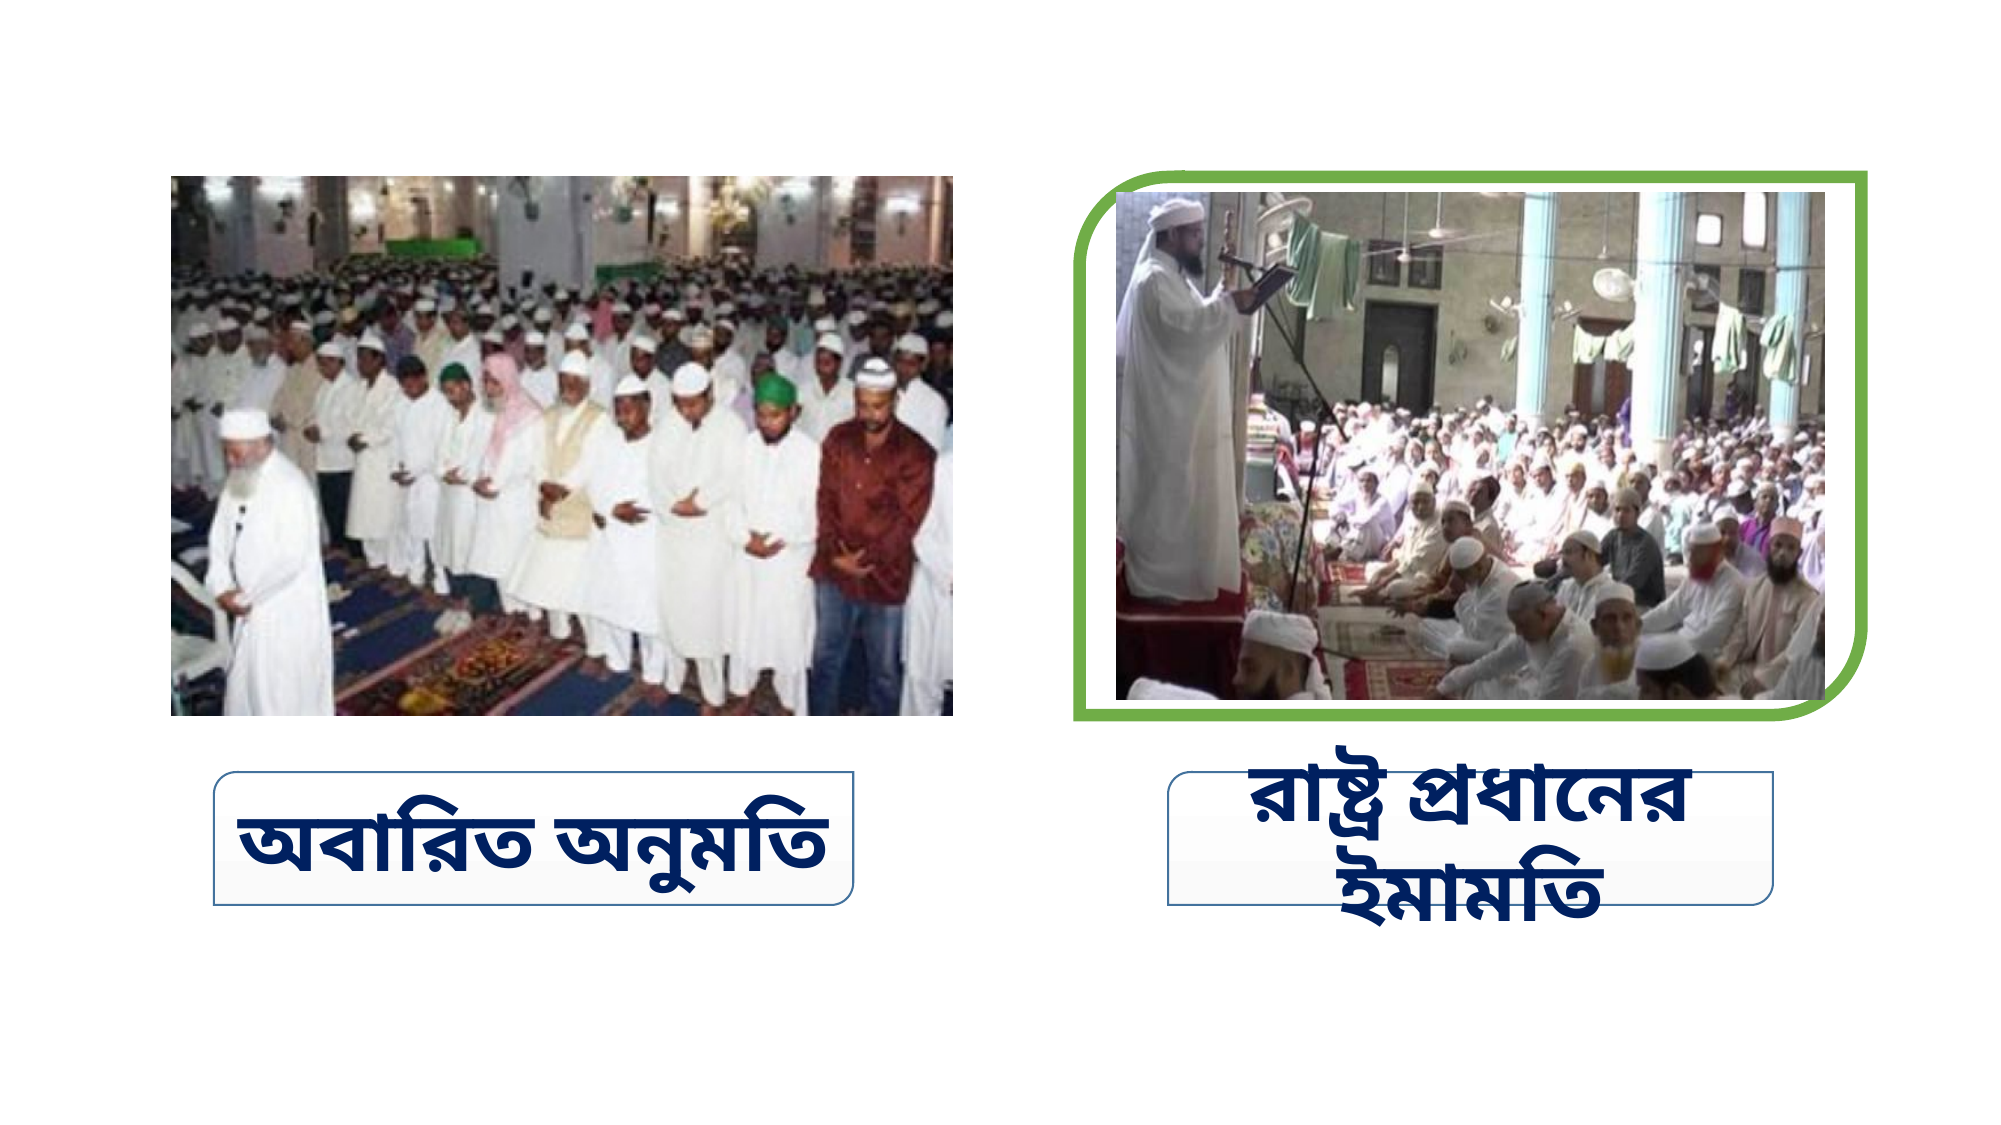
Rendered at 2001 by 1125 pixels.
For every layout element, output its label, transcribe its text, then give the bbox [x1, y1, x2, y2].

text_box [1117, 175, 1863, 699]
text_box অবারিত অনুমতি [212, 770, 855, 906]
picture [1115, 192, 1825, 700]
text_box [1078, 193, 1824, 717]
text_box রাষ্ট্র প্রধানের ইমামতি [1167, 770, 1774, 906]
picture [170, 176, 953, 716]
